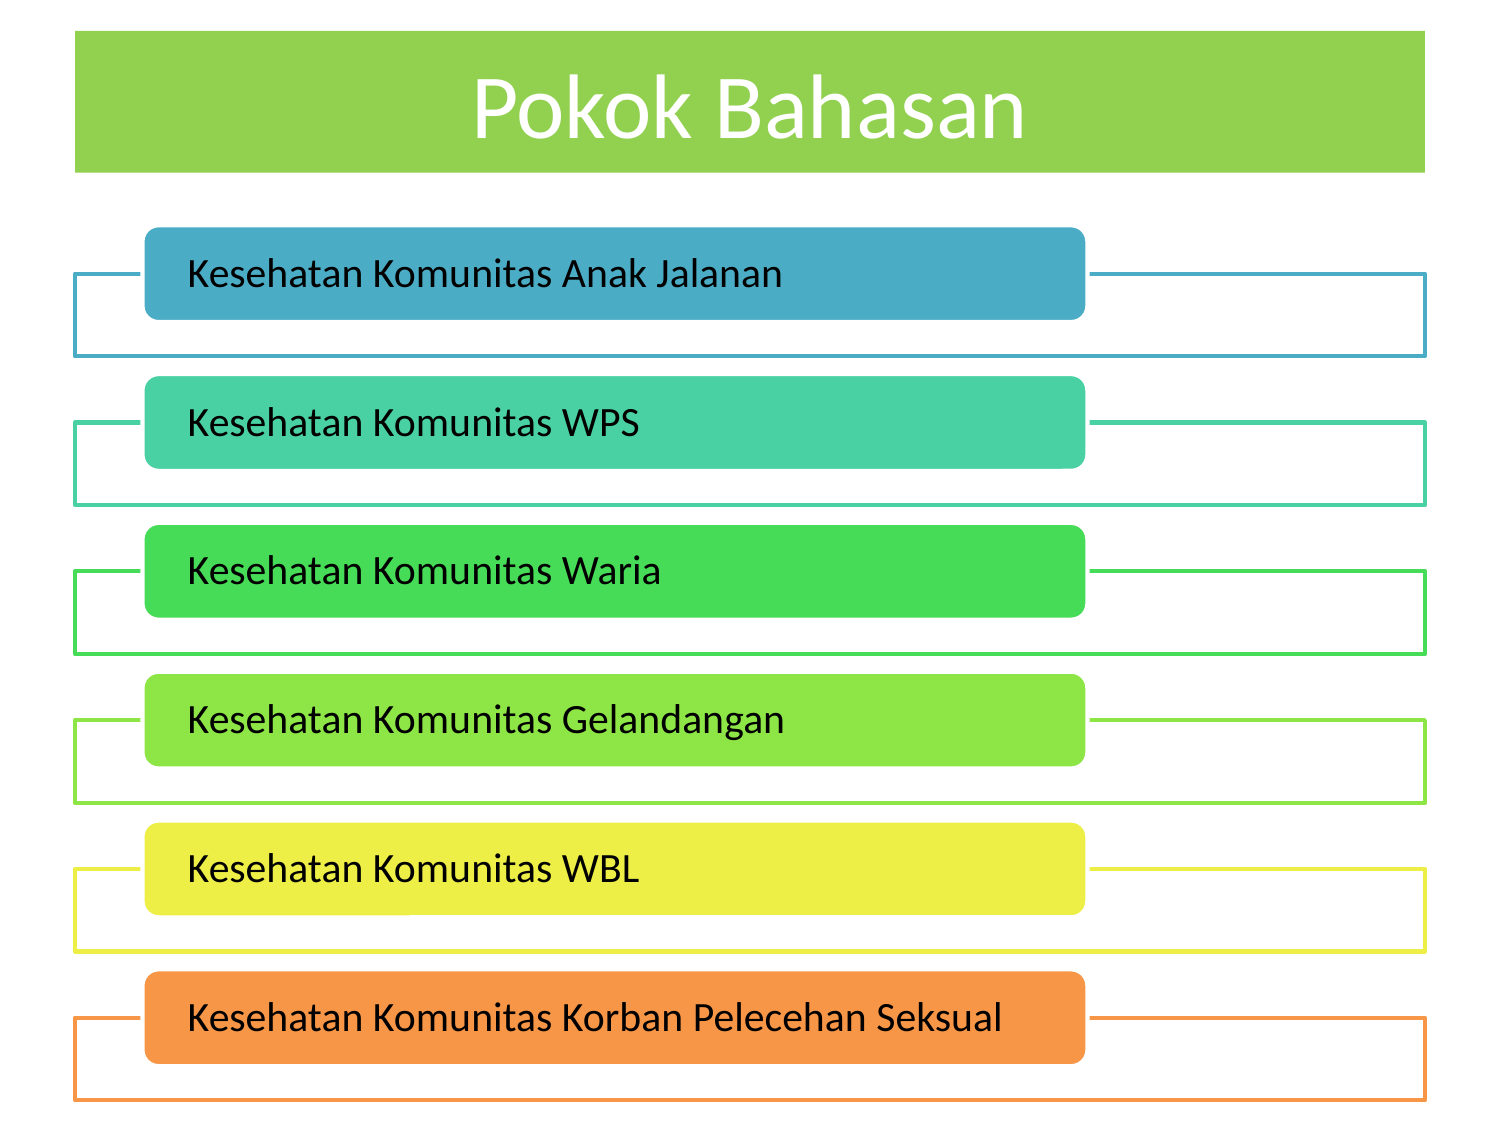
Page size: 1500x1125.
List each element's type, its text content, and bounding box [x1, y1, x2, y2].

title Pokok Bahasan [75, 30, 1425, 173]
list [74, 219, 1426, 1107]
